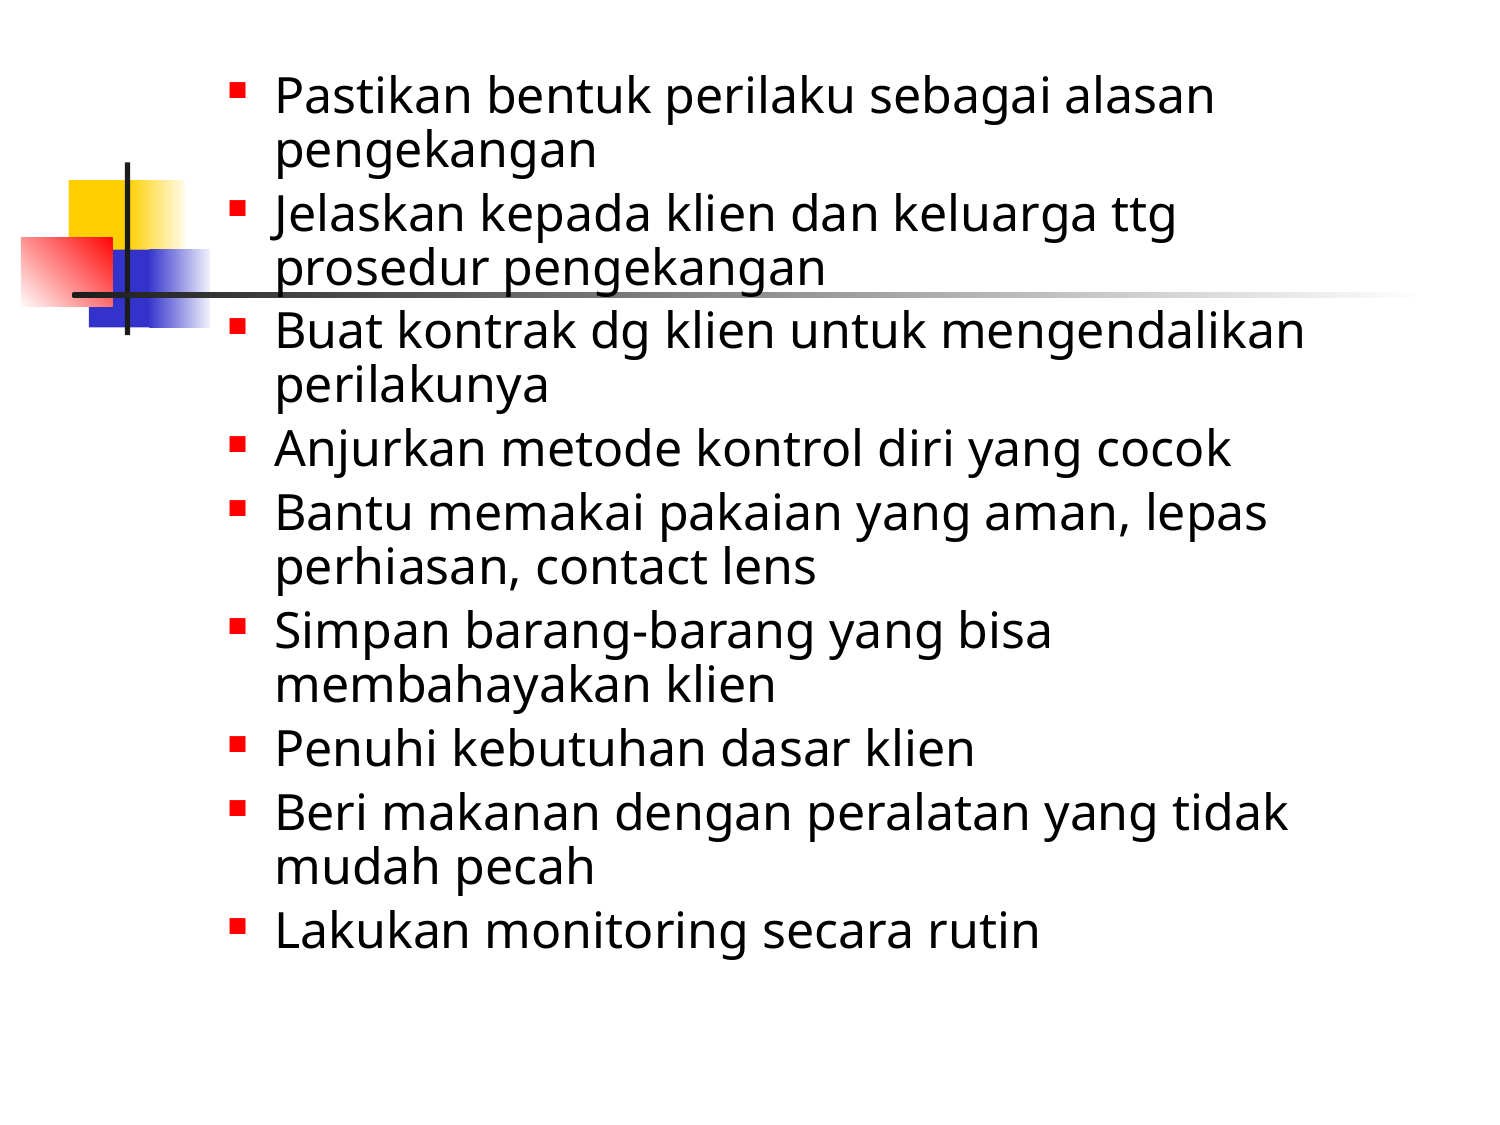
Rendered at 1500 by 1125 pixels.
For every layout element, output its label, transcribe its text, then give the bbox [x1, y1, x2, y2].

list Pastikan bentuk perilaku sebagai alasan pengekangan Jelaskan kepada klien dan keluarga ttg prosedur pengekangan Buat kontrak dg klien untuk mengendalikan perilakunya Anjurkan metode kontrol diri yang cocok Bantu memakai pakaian yang aman, lepas perhiasan, contact lens Simpan barang-barang yang bisa membahayakan klien Penuhi kebutuhan dasar klien Beri makanan dengan peralatan yang tidak mudah pecah Lakukan monitoring secara rutin [137, 62, 1413, 988]
